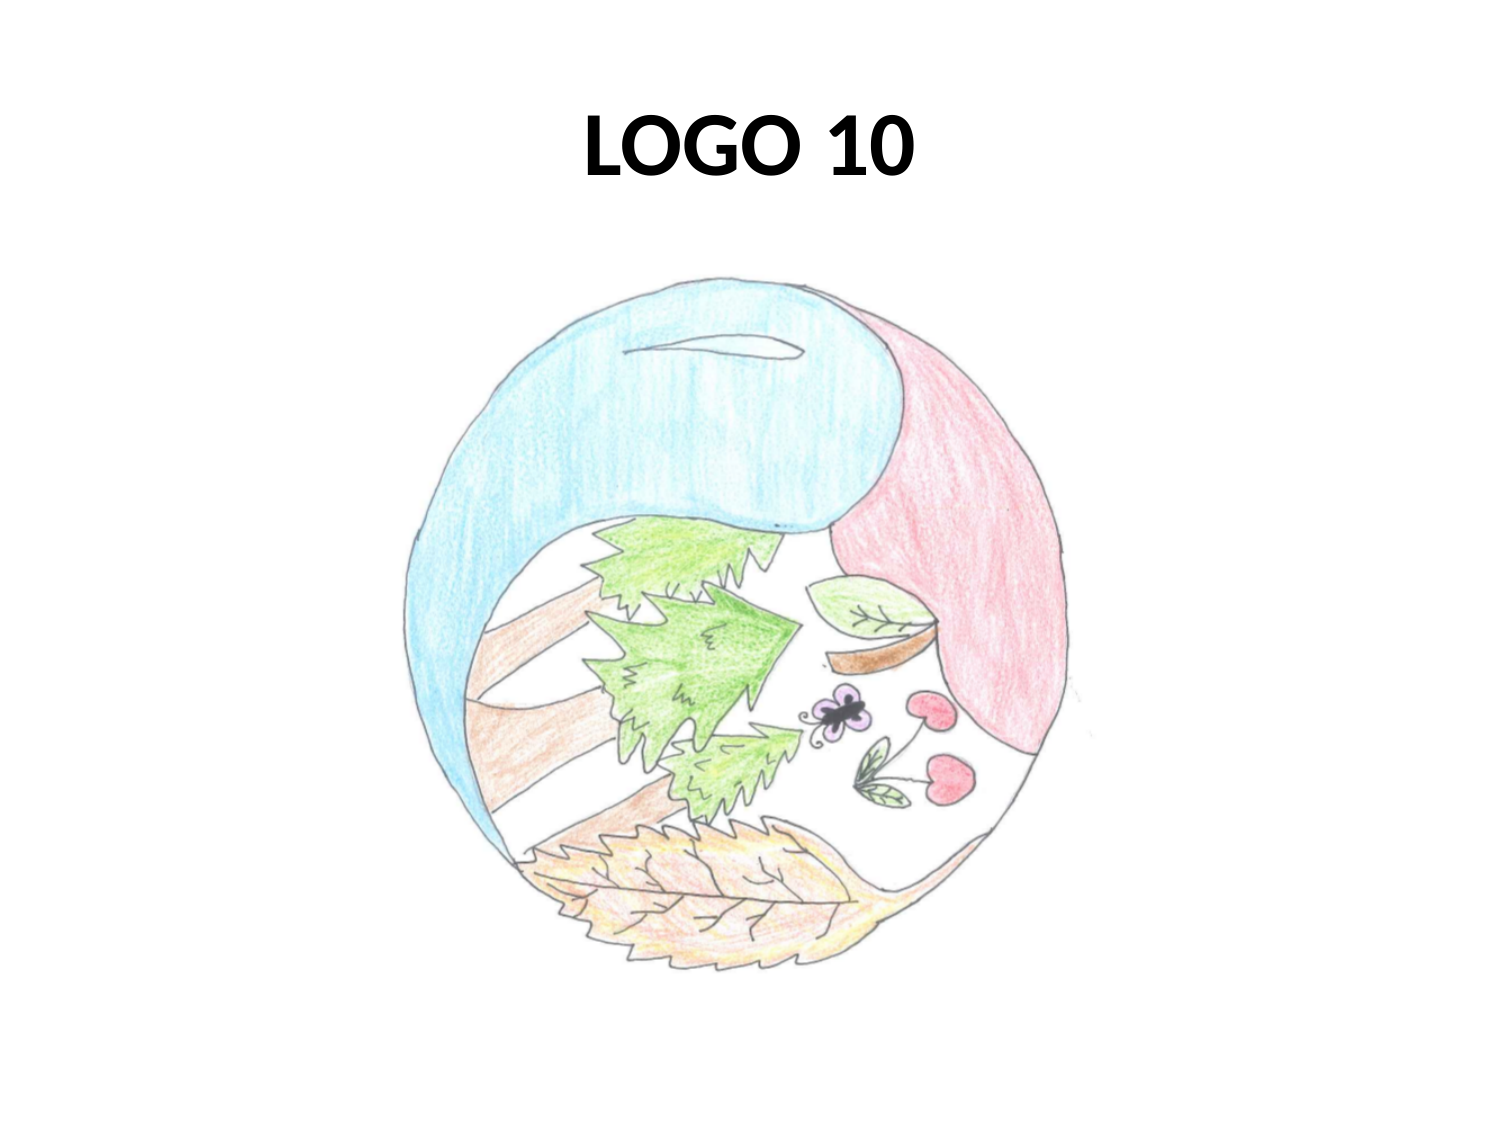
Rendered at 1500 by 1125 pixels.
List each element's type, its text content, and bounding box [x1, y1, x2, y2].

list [371, 262, 1129, 1006]
title LOGO 10 [75, 45, 1425, 233]
